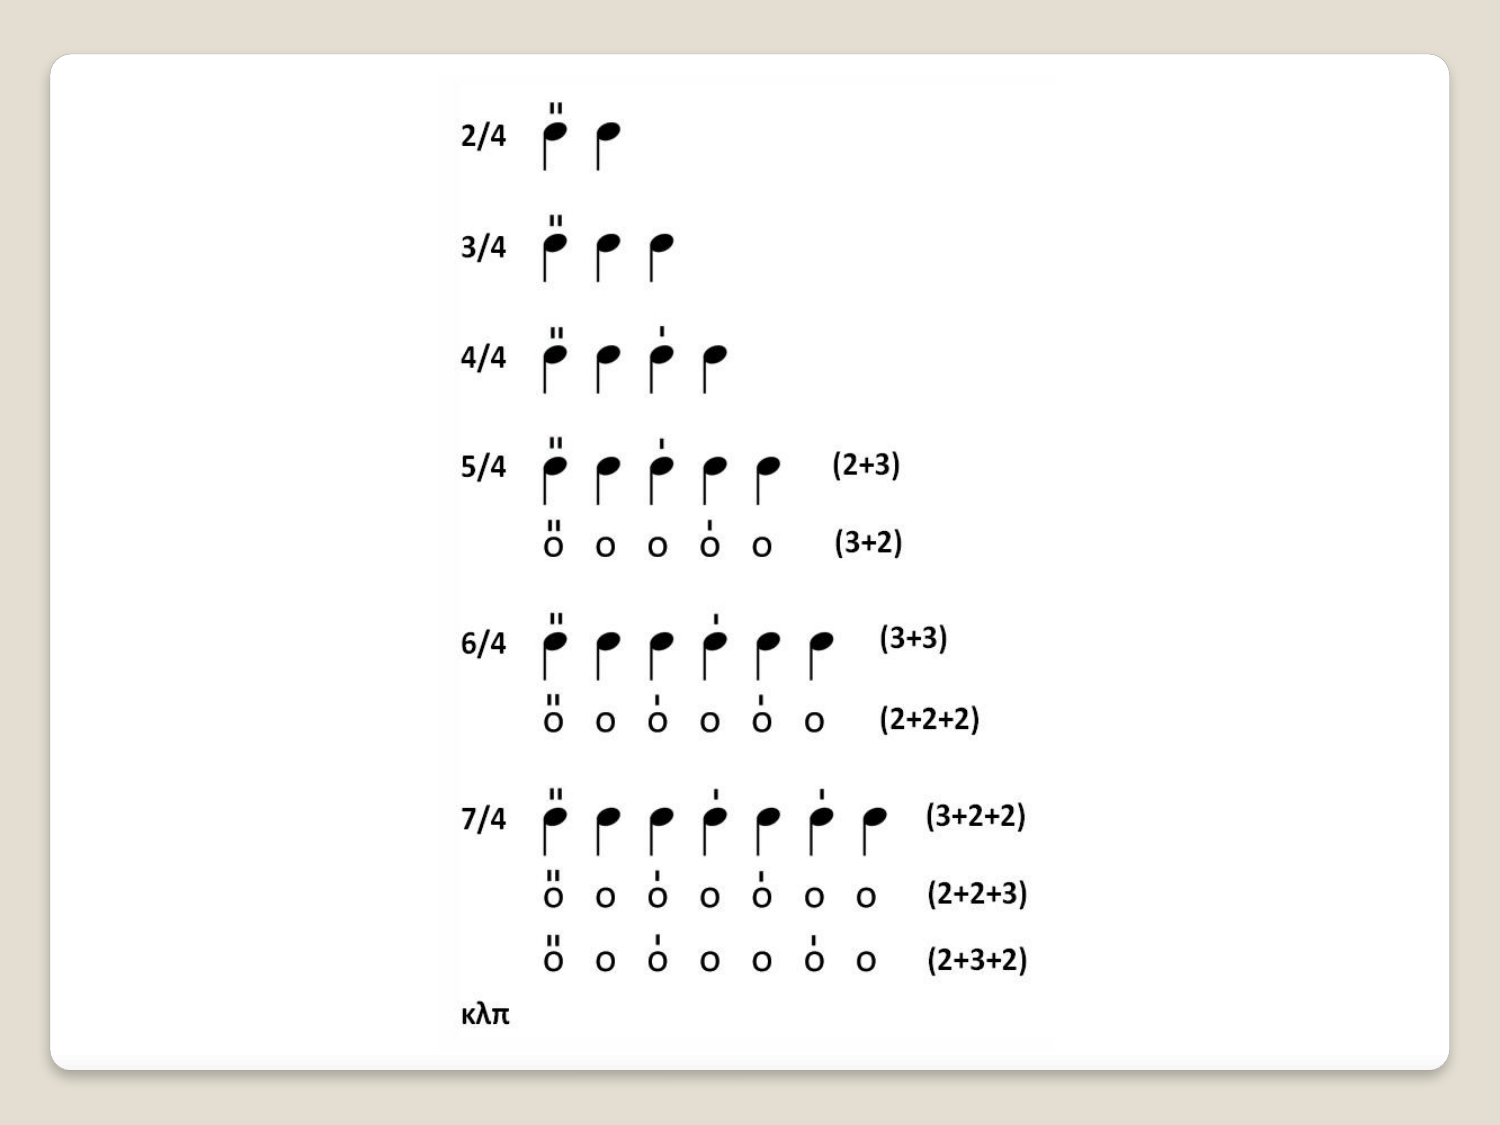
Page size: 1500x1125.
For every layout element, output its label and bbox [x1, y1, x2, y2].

picture [437, 74, 1055, 1051]
